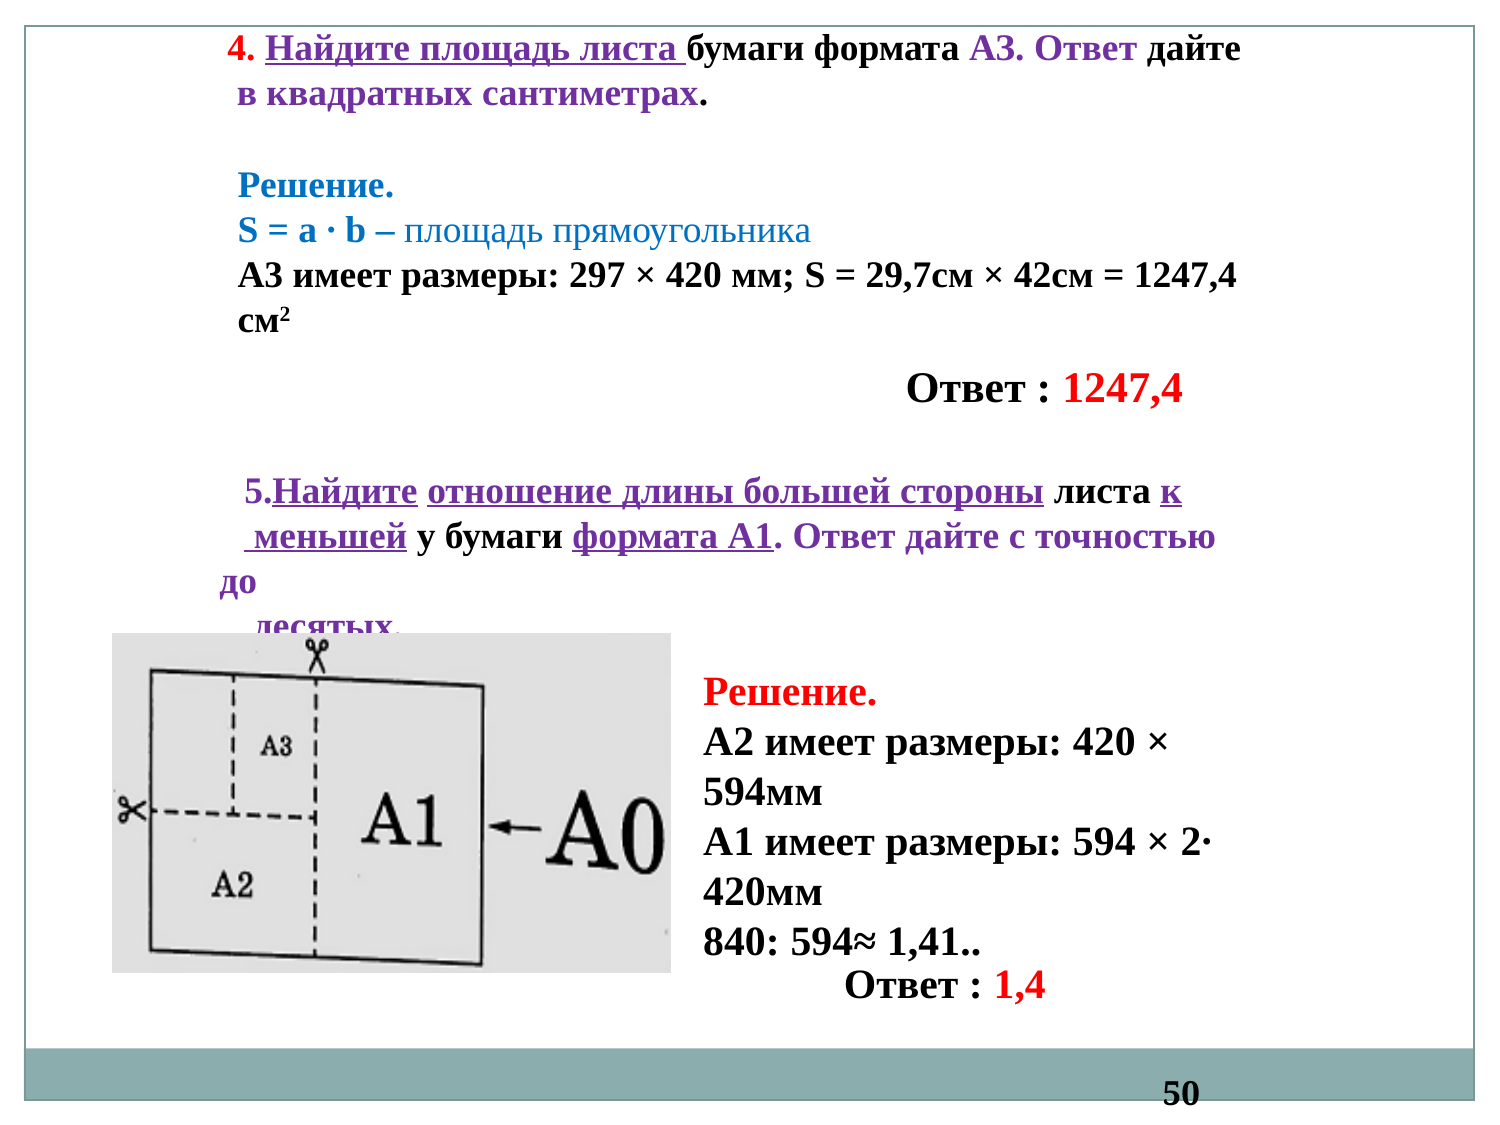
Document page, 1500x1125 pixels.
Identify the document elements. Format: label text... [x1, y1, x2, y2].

text_box 5.Найдите отношение длины большей стороны листа к меньшей у бумаги формата А1. Ответ дайте с точностью до десятых. [204, 480, 1255, 631]
picture [111, 633, 672, 973]
text_box Решение. А2 имеет размеры: 420 × 594мм А1 имеет размеры: 594 × 2∙ 420мм 840: 594≈ 1,41.. [688, 656, 1313, 972]
text_box Решение. S = a ∙ b – площадь прямоугольника А3 имеет размеры: 297 × 420 мм; S = 29,7см × 42см = 1247,4 см2 [222, 152, 1313, 438]
slide_number 50 [1050, 1065, 1313, 1125]
text_box Ответ : 1247,4 [890, 351, 1251, 446]
text_box 4. Найдите площадь листа бумаги формата АЗ. Ответ дайте в квадратных сантиметрах. [187, 15, 1287, 121]
text_box Ответ : 1,4 [829, 949, 1190, 1043]
